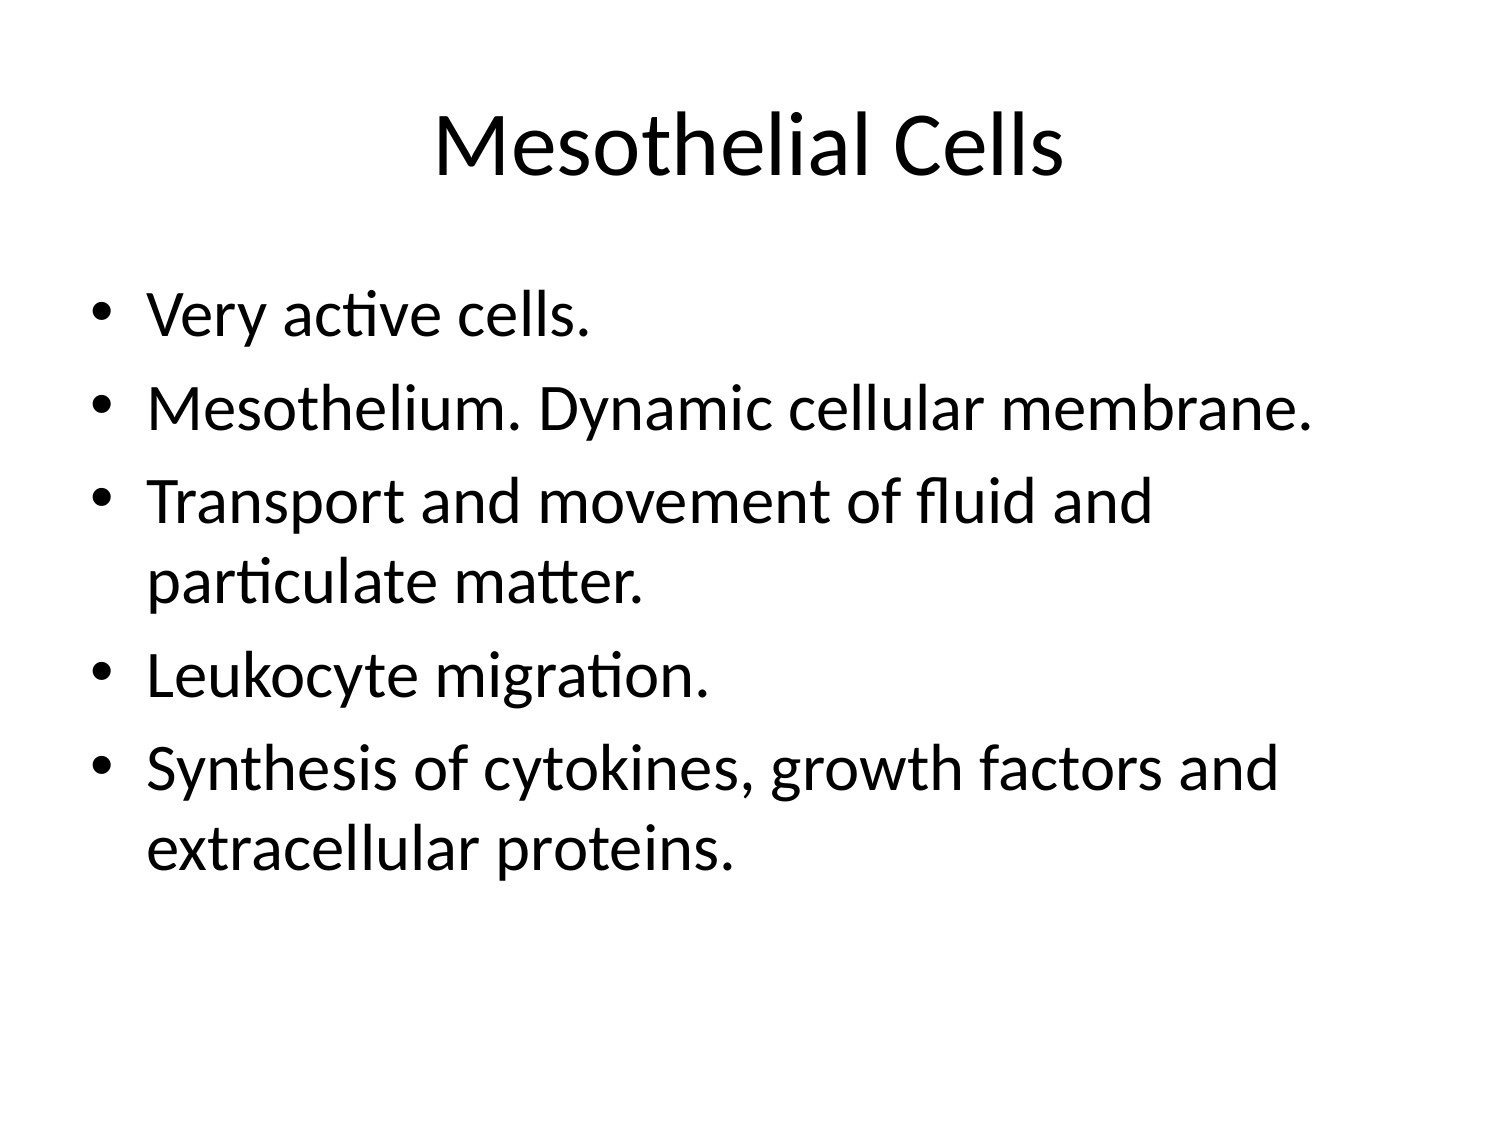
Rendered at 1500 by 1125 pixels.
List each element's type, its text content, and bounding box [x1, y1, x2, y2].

list Very active cells. Mesothelium. Dynamic cellular membrane. Transport and movement of fluid and particulate matter. Leukocyte migration. Synthesis of cytokines, growth factors and extracellular proteins. [75, 262, 1425, 1005]
title Mesothelial Cells [75, 45, 1425, 233]
